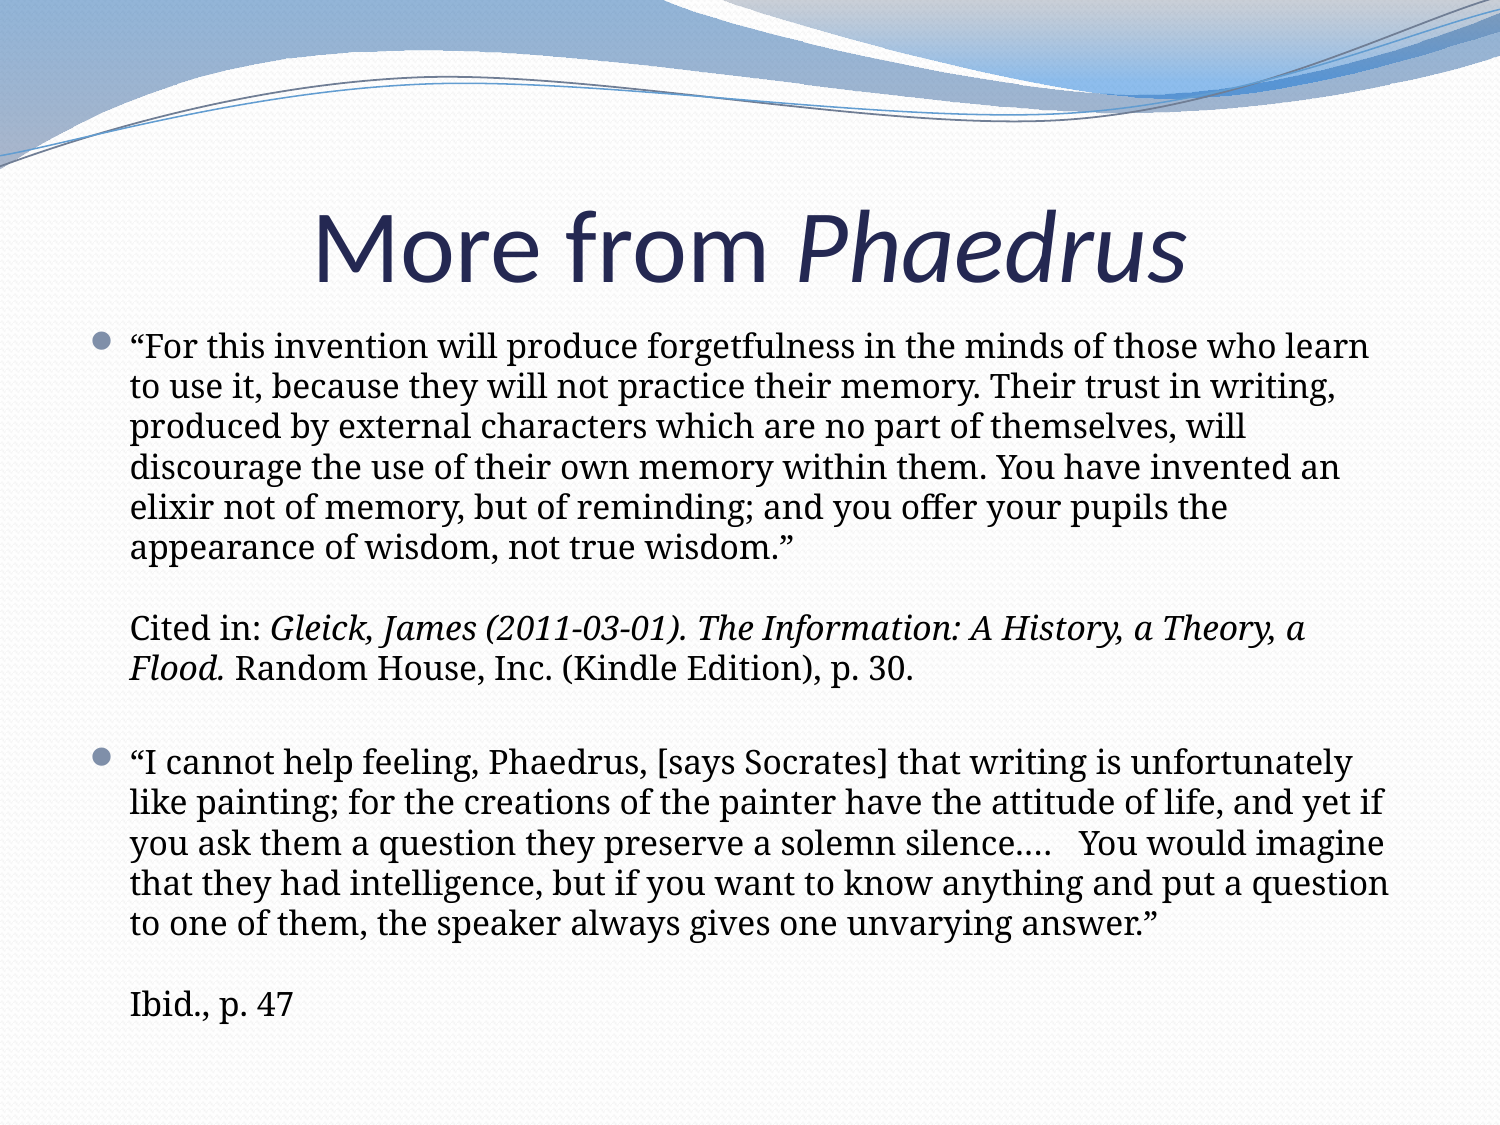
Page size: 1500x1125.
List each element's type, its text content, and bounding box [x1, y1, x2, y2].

list “For this invention will produce forgetfulness in the minds of those who learn to use it, because they will not practice their memory. Their trust in writing, produced by external characters which are no part of themselves, will discourage the use of their own memory within them. You have invented an elixir not of memory, but of reminding; and you offer your pupils the appearance of wisdom, not true wisdom.” Cited in: Gleick, James (2011-03-01). The Information: A History, a Theory, a Flood. Random House, Inc. (Kindle Edition), p. 30. “I cannot help feeling, Phaedrus, [says Socrates] that writing is unfortunately like painting; for the creations of the painter have the attitude of life, and yet if you ask them a question they preserve a solemn silence.… You would imagine that they had intelligence, but if you want to know anything and put a question to one of them, the speaker always gives one unvarying answer.” Ibid., p. 47 [75, 317, 1425, 1038]
title More from Phaedrus [75, 115, 1425, 303]
